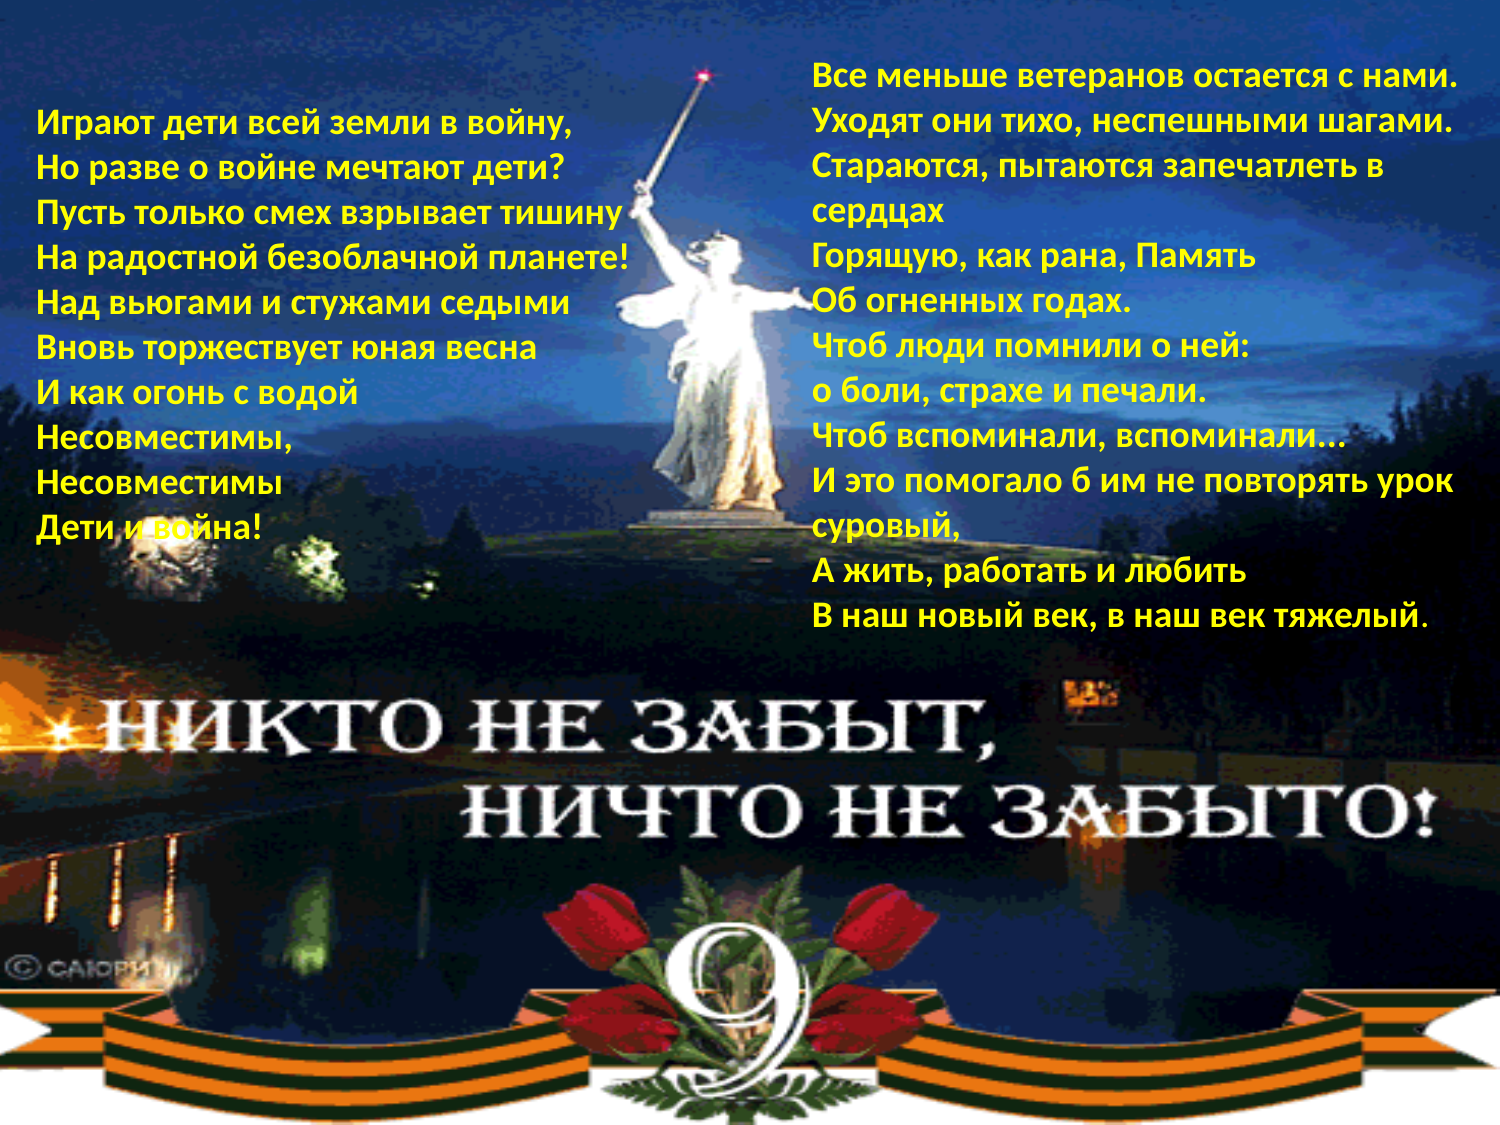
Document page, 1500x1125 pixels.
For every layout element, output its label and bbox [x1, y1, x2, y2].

list [0, 0, 1500, 1125]
